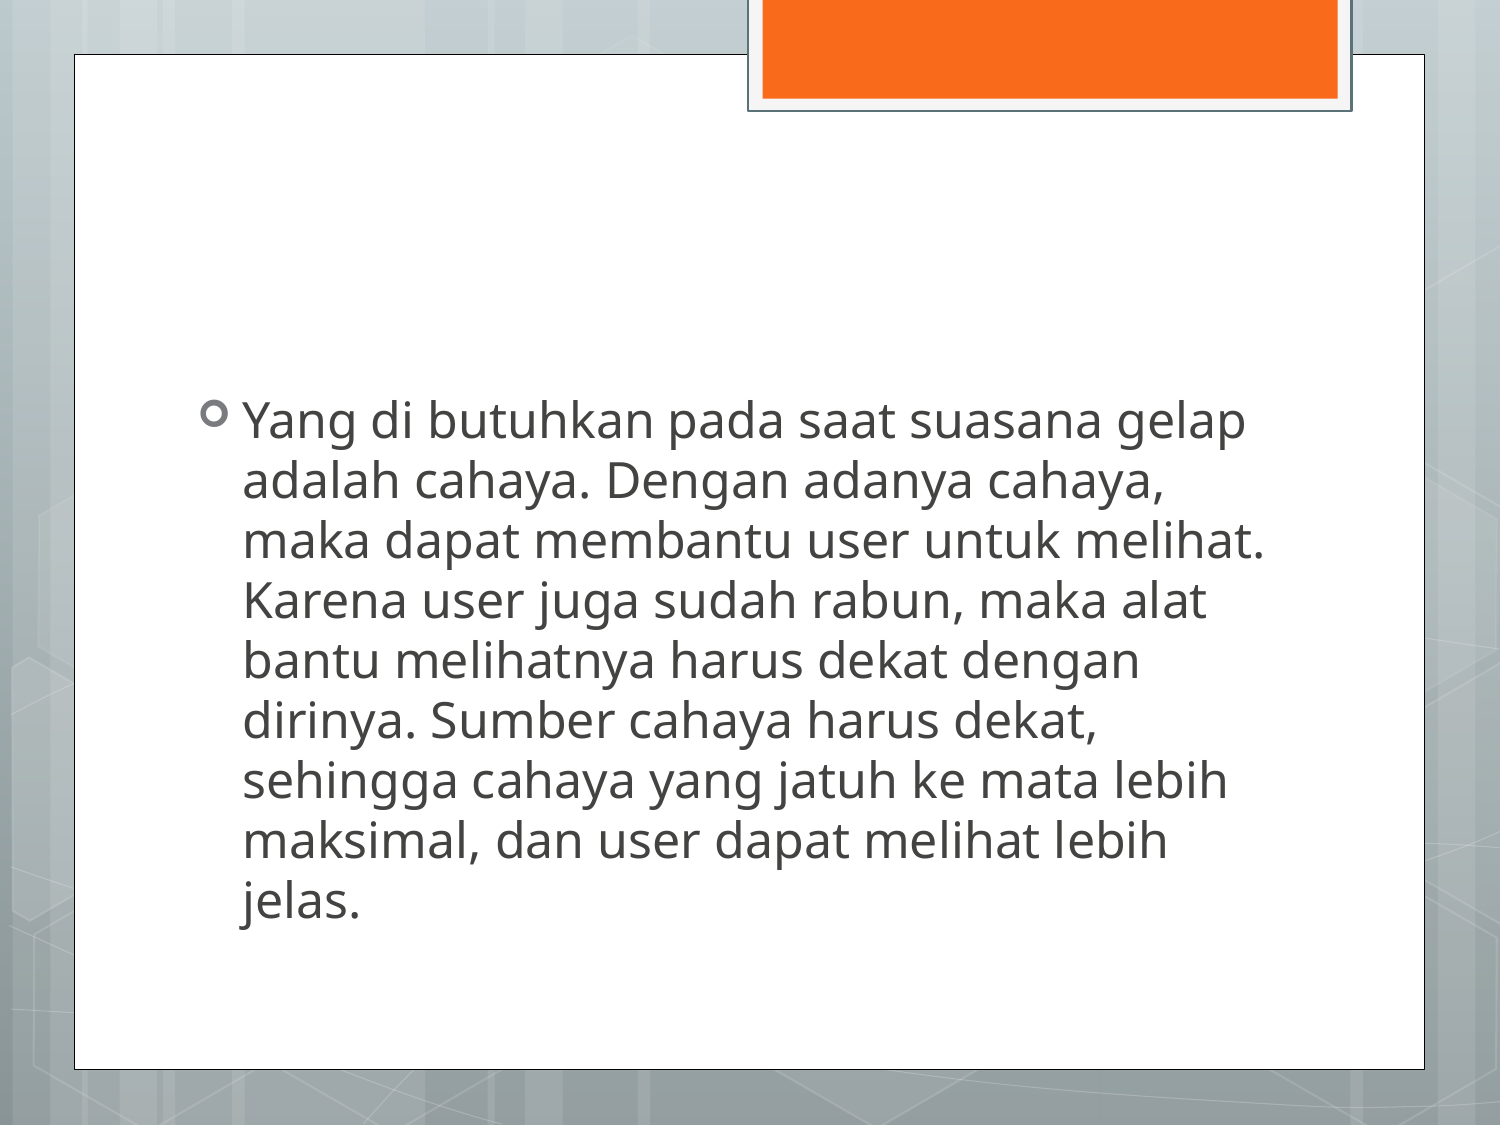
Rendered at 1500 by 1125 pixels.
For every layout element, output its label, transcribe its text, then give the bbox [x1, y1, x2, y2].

list Yang di butuhkan pada saat suasana gelap adalah cahaya. Dengan adanya cahaya, maka dapat membantu user untuk melihat. Karena user juga sudah rabun, maka alat bantu melihatnya harus dekat dengan dirinya. Sumber cahaya harus dekat, sehingga cahaya yang jatuh ke mata lebih maksimal, dan user dapat melihat lebih jelas. [171, 381, 1283, 957]
